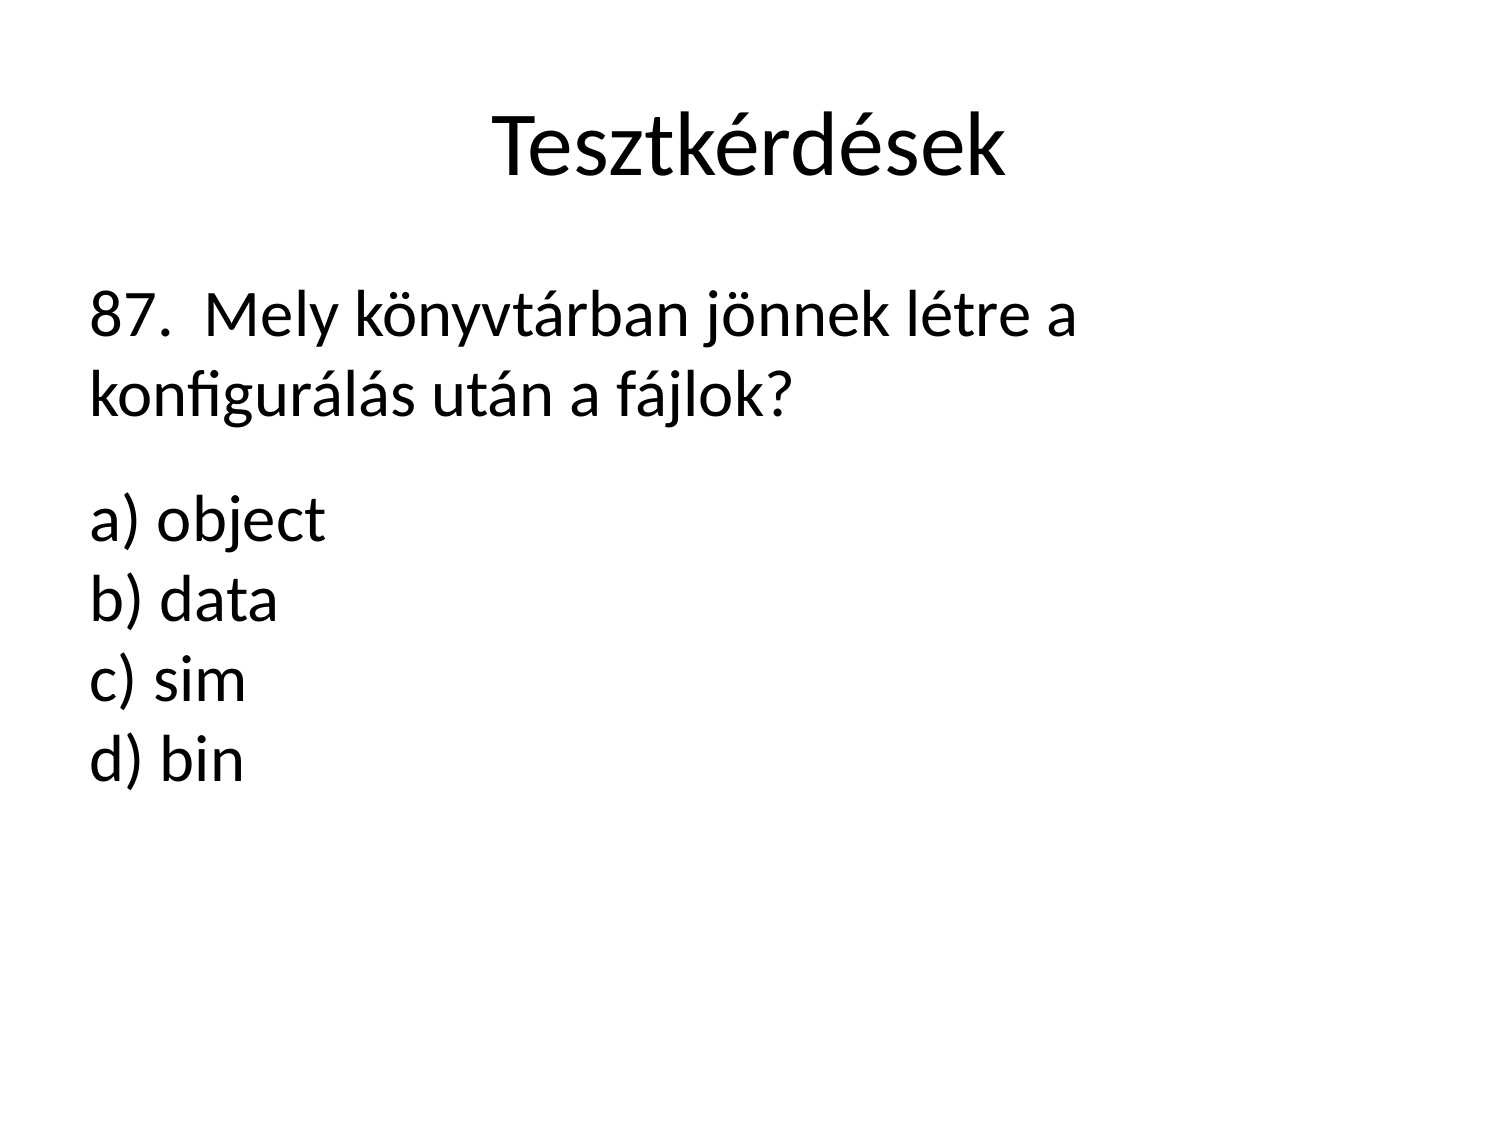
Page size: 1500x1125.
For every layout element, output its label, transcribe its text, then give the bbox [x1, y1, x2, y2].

text_box Tesztkérdések [75, 45, 1425, 233]
text_box 87. Mely könyvtárban jönnek létre a konfigurálás után a fájlok? a) object b) data c) sim d) bin [75, 262, 1425, 1005]
